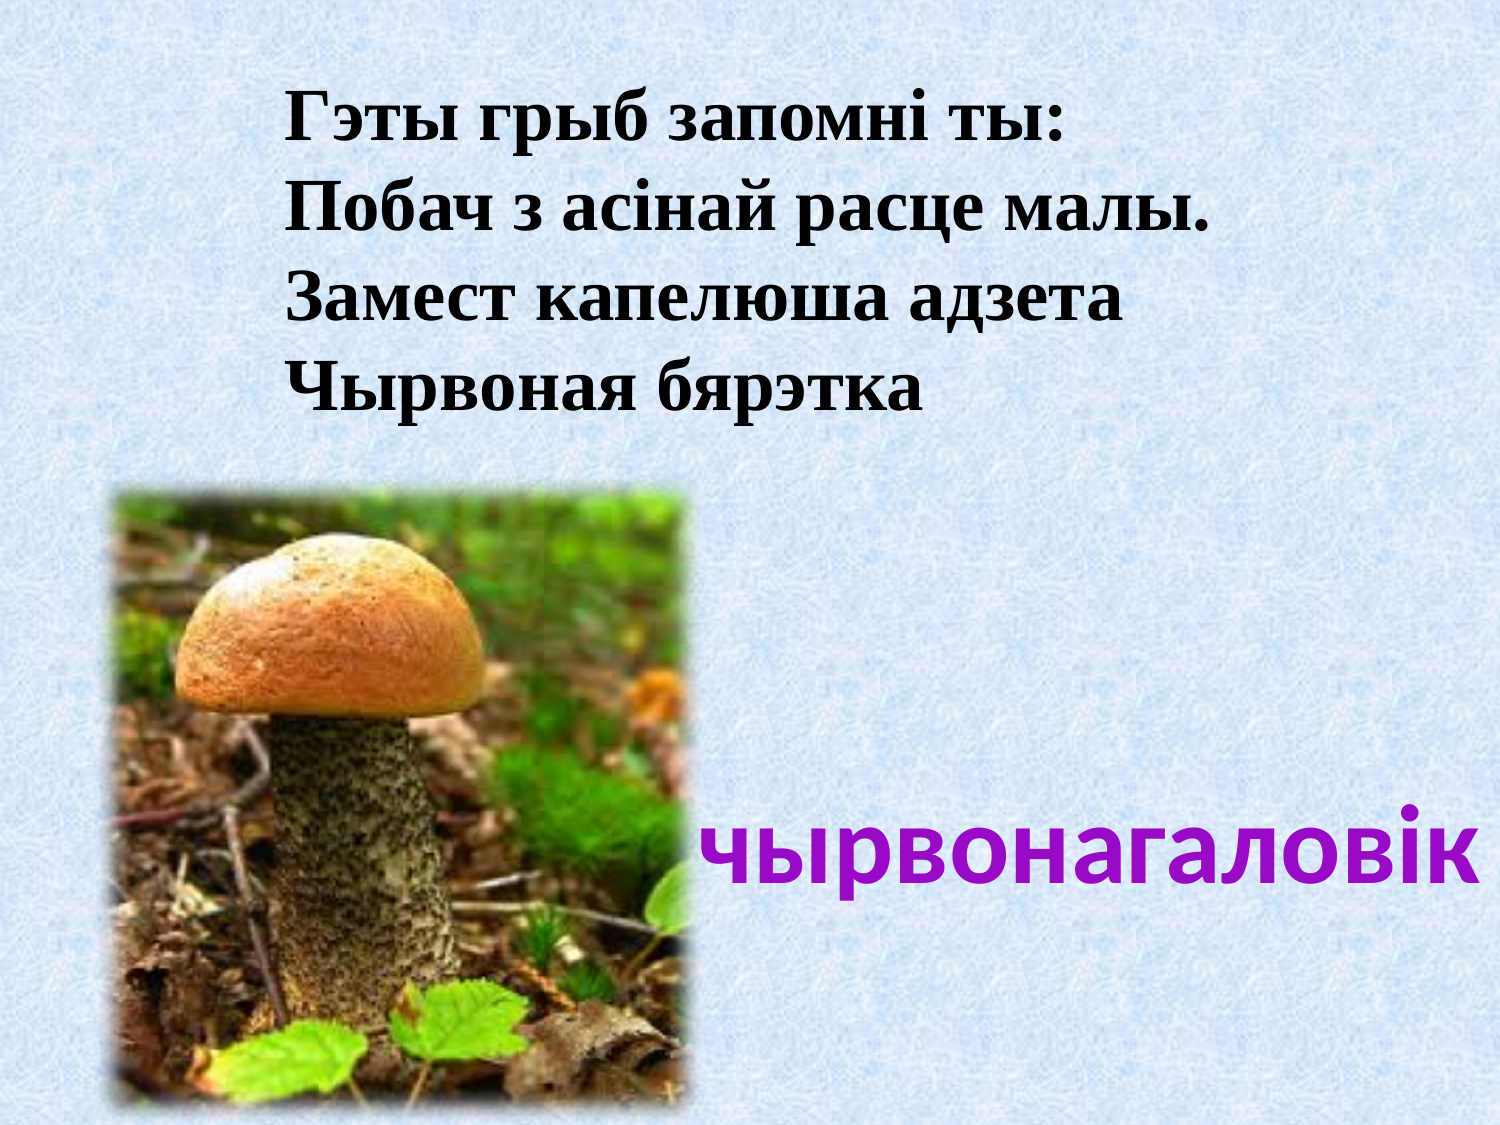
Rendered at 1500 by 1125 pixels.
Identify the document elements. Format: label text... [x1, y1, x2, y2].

picture [0, 0, 1500, 1125]
text_box чырвонагаловік [707, 763, 1496, 913]
text_box Гэты грыб запомні ты: Побач з асінай расце малы. Замест капелюша адзета Чырвоная бярэтка [269, 58, 1282, 434]
